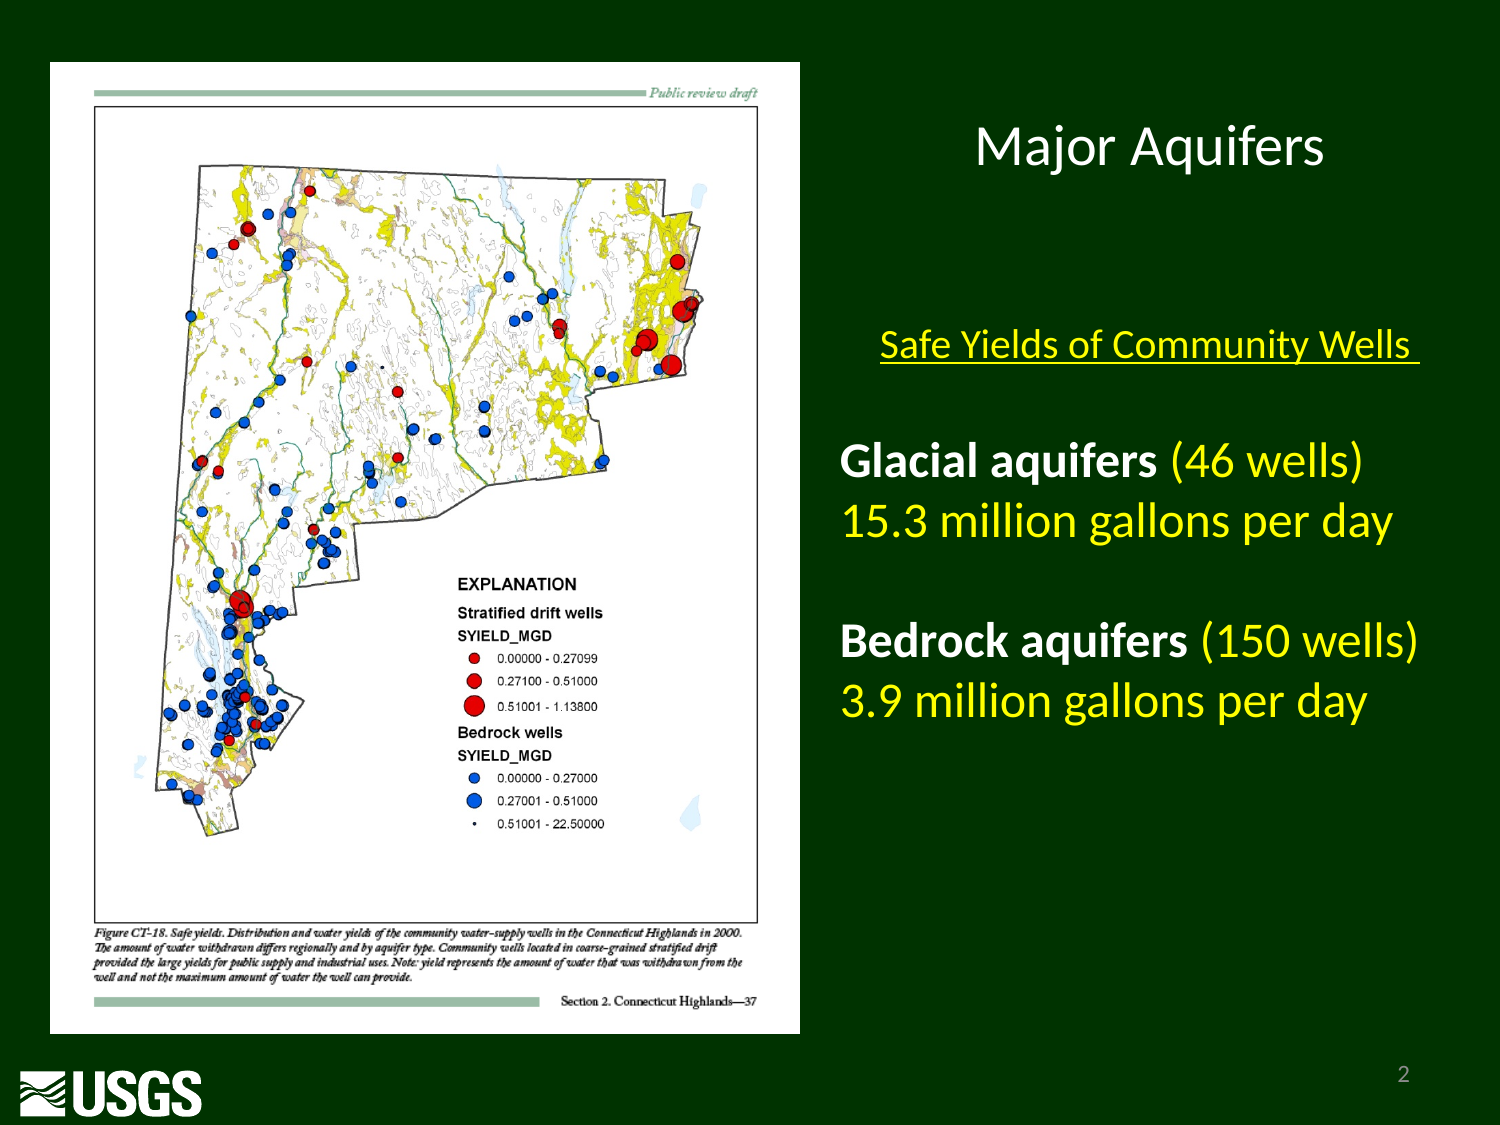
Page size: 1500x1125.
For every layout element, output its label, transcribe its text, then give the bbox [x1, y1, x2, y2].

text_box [49, 62, 801, 1035]
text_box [0, 1061, 226, 1125]
text_box Major Aquifers Safe Yields of Community Wells Glacial aquifers (46 wells) 15.3 million gallons per day Bedrock aquifers (150 wells) 3.9 million gallons per day [825, 99, 1475, 735]
slide_number 2 [1074, 1042, 1425, 1103]
picture [112, 112, 731, 913]
